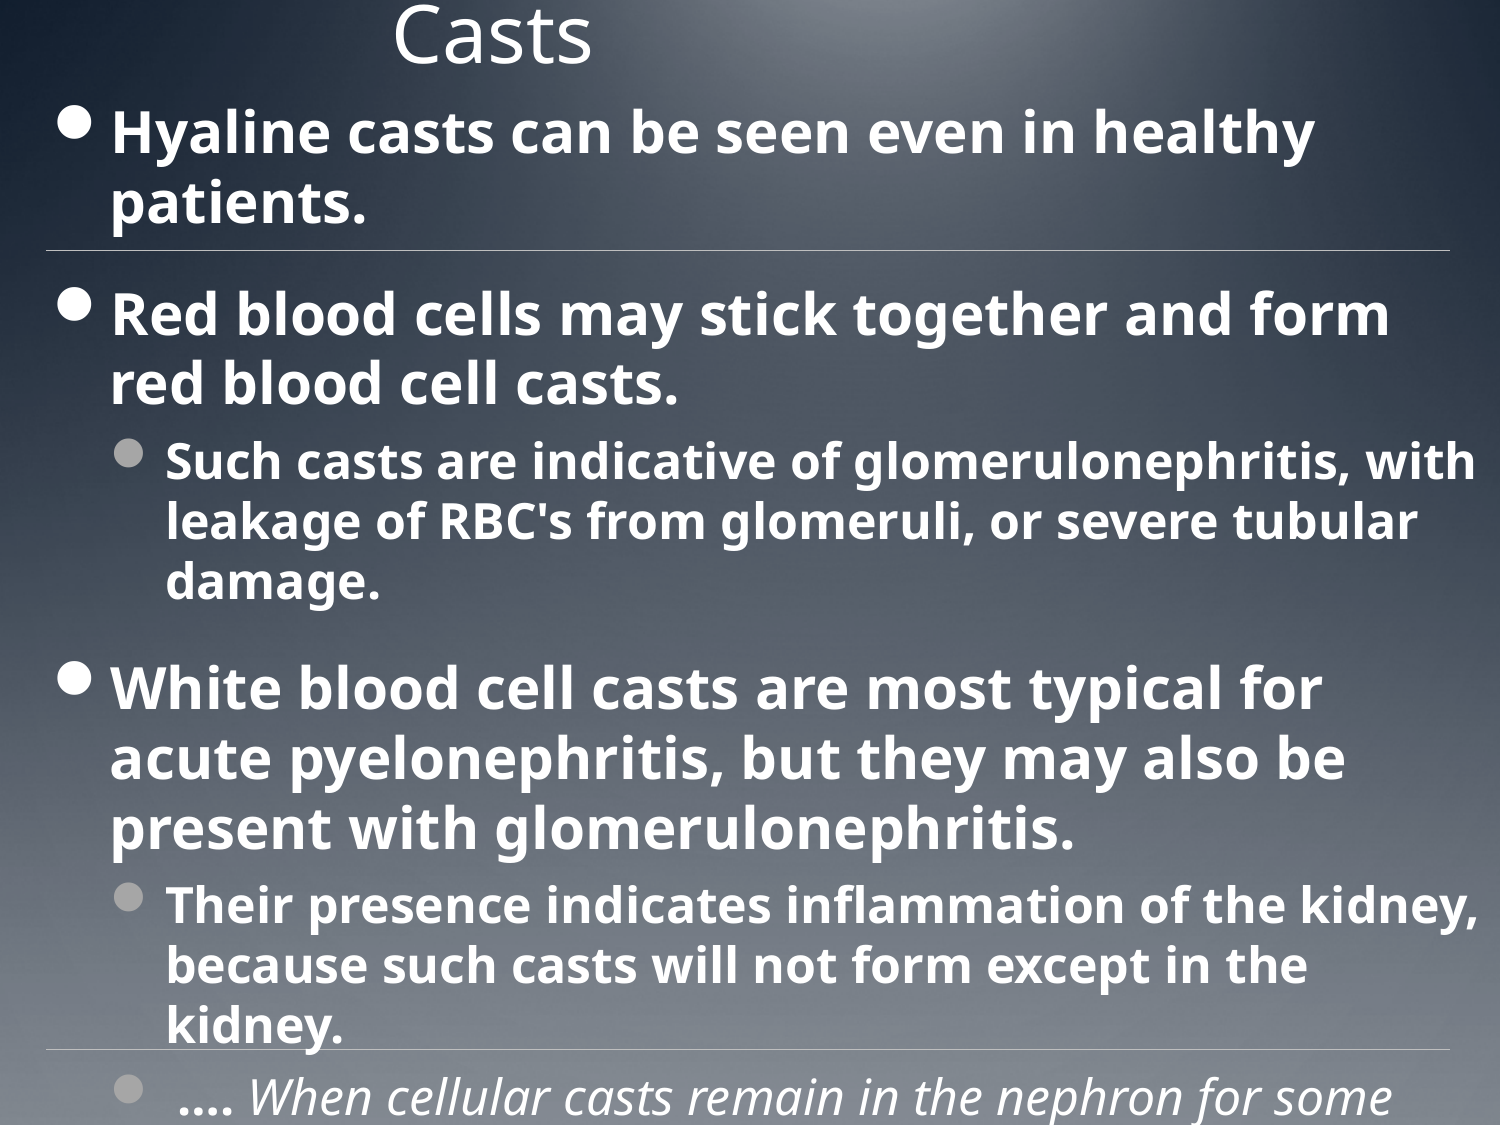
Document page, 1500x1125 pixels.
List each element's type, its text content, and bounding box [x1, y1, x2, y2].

title Casts [75, 0, 912, 87]
list Hyaline casts can be seen even in healthy patients. Red blood cells may stick together and form red blood cell casts. Such casts are indicative of glomerulonephritis, with leakage of RBC's from glomeruli, or severe tubular damage. White blood cell casts are most typical for acute pyelonephritis, but they may also be present with glomerulonephritis. Their presence indicates inflammation of the kidney, because such casts will not form except in the kidney. …. When cellular casts remain in the nephron for some time before they are flushed into the bladder urine, the cells may degenerate to present as a coarsely granular cast, later a finely granular cast, and ultimately, a waxy cast. [37, 87, 1500, 963]
